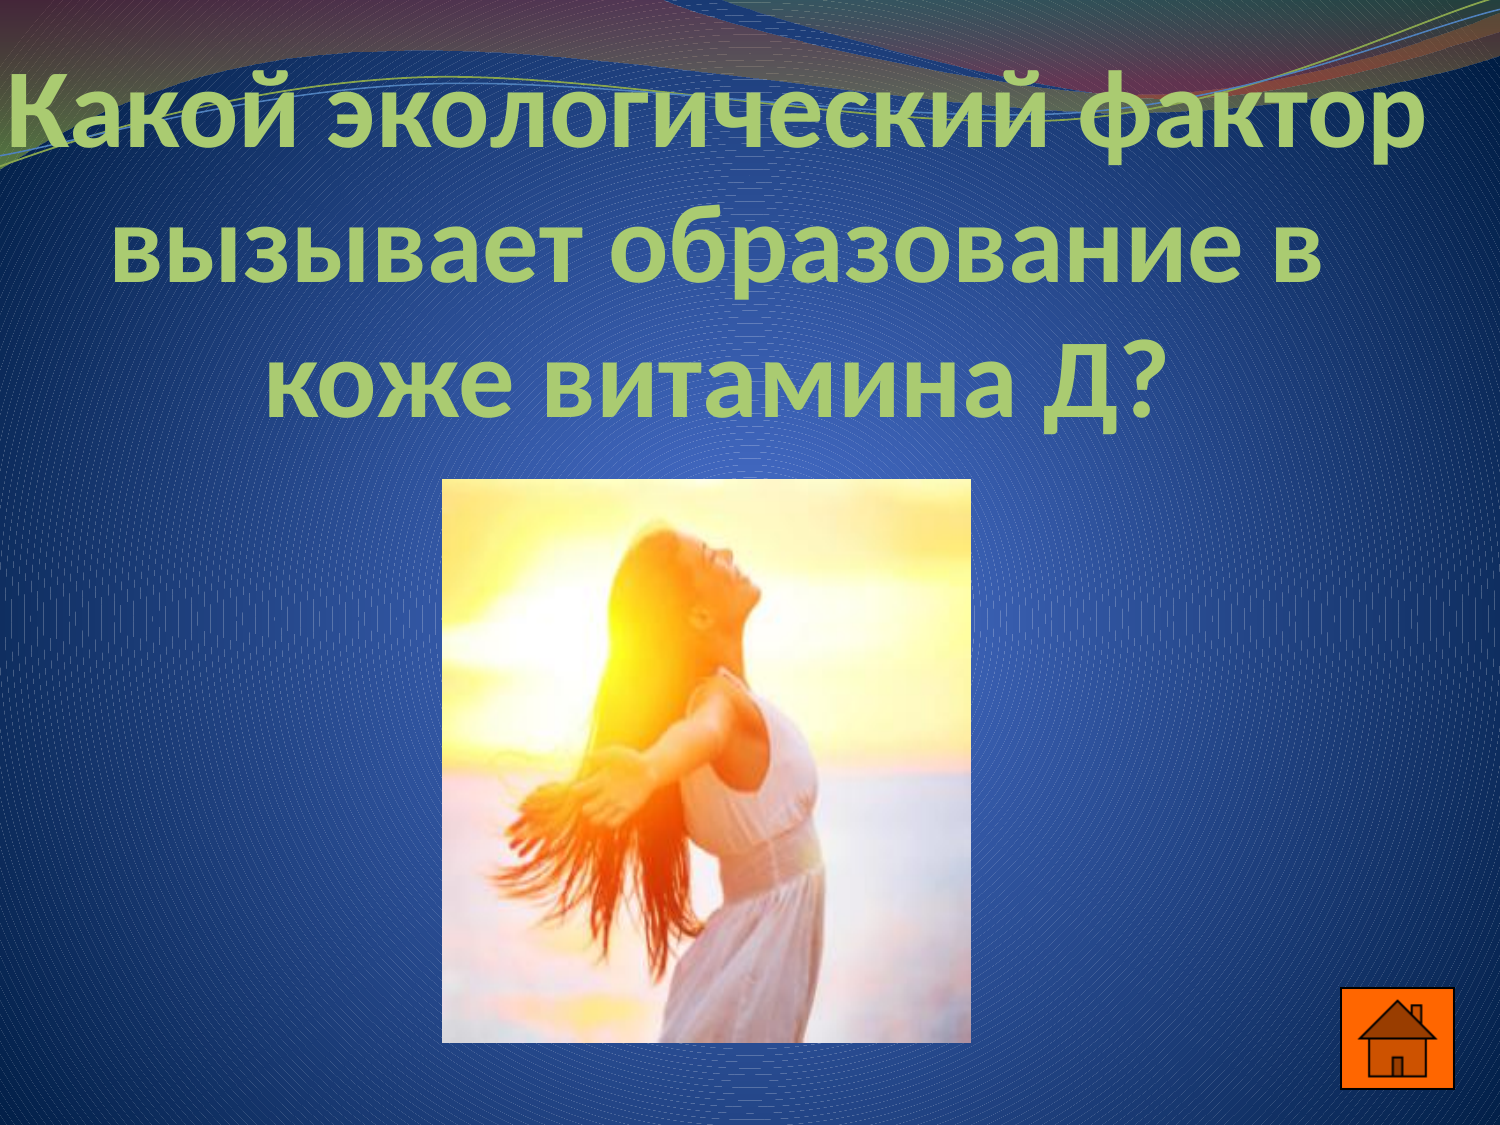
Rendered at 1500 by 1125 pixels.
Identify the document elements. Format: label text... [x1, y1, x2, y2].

picture [1340, 987, 1455, 1091]
title Какой экологический фактор вызывает образование в коже витамина Д? [0, 216, 1436, 440]
picture [442, 479, 971, 1043]
